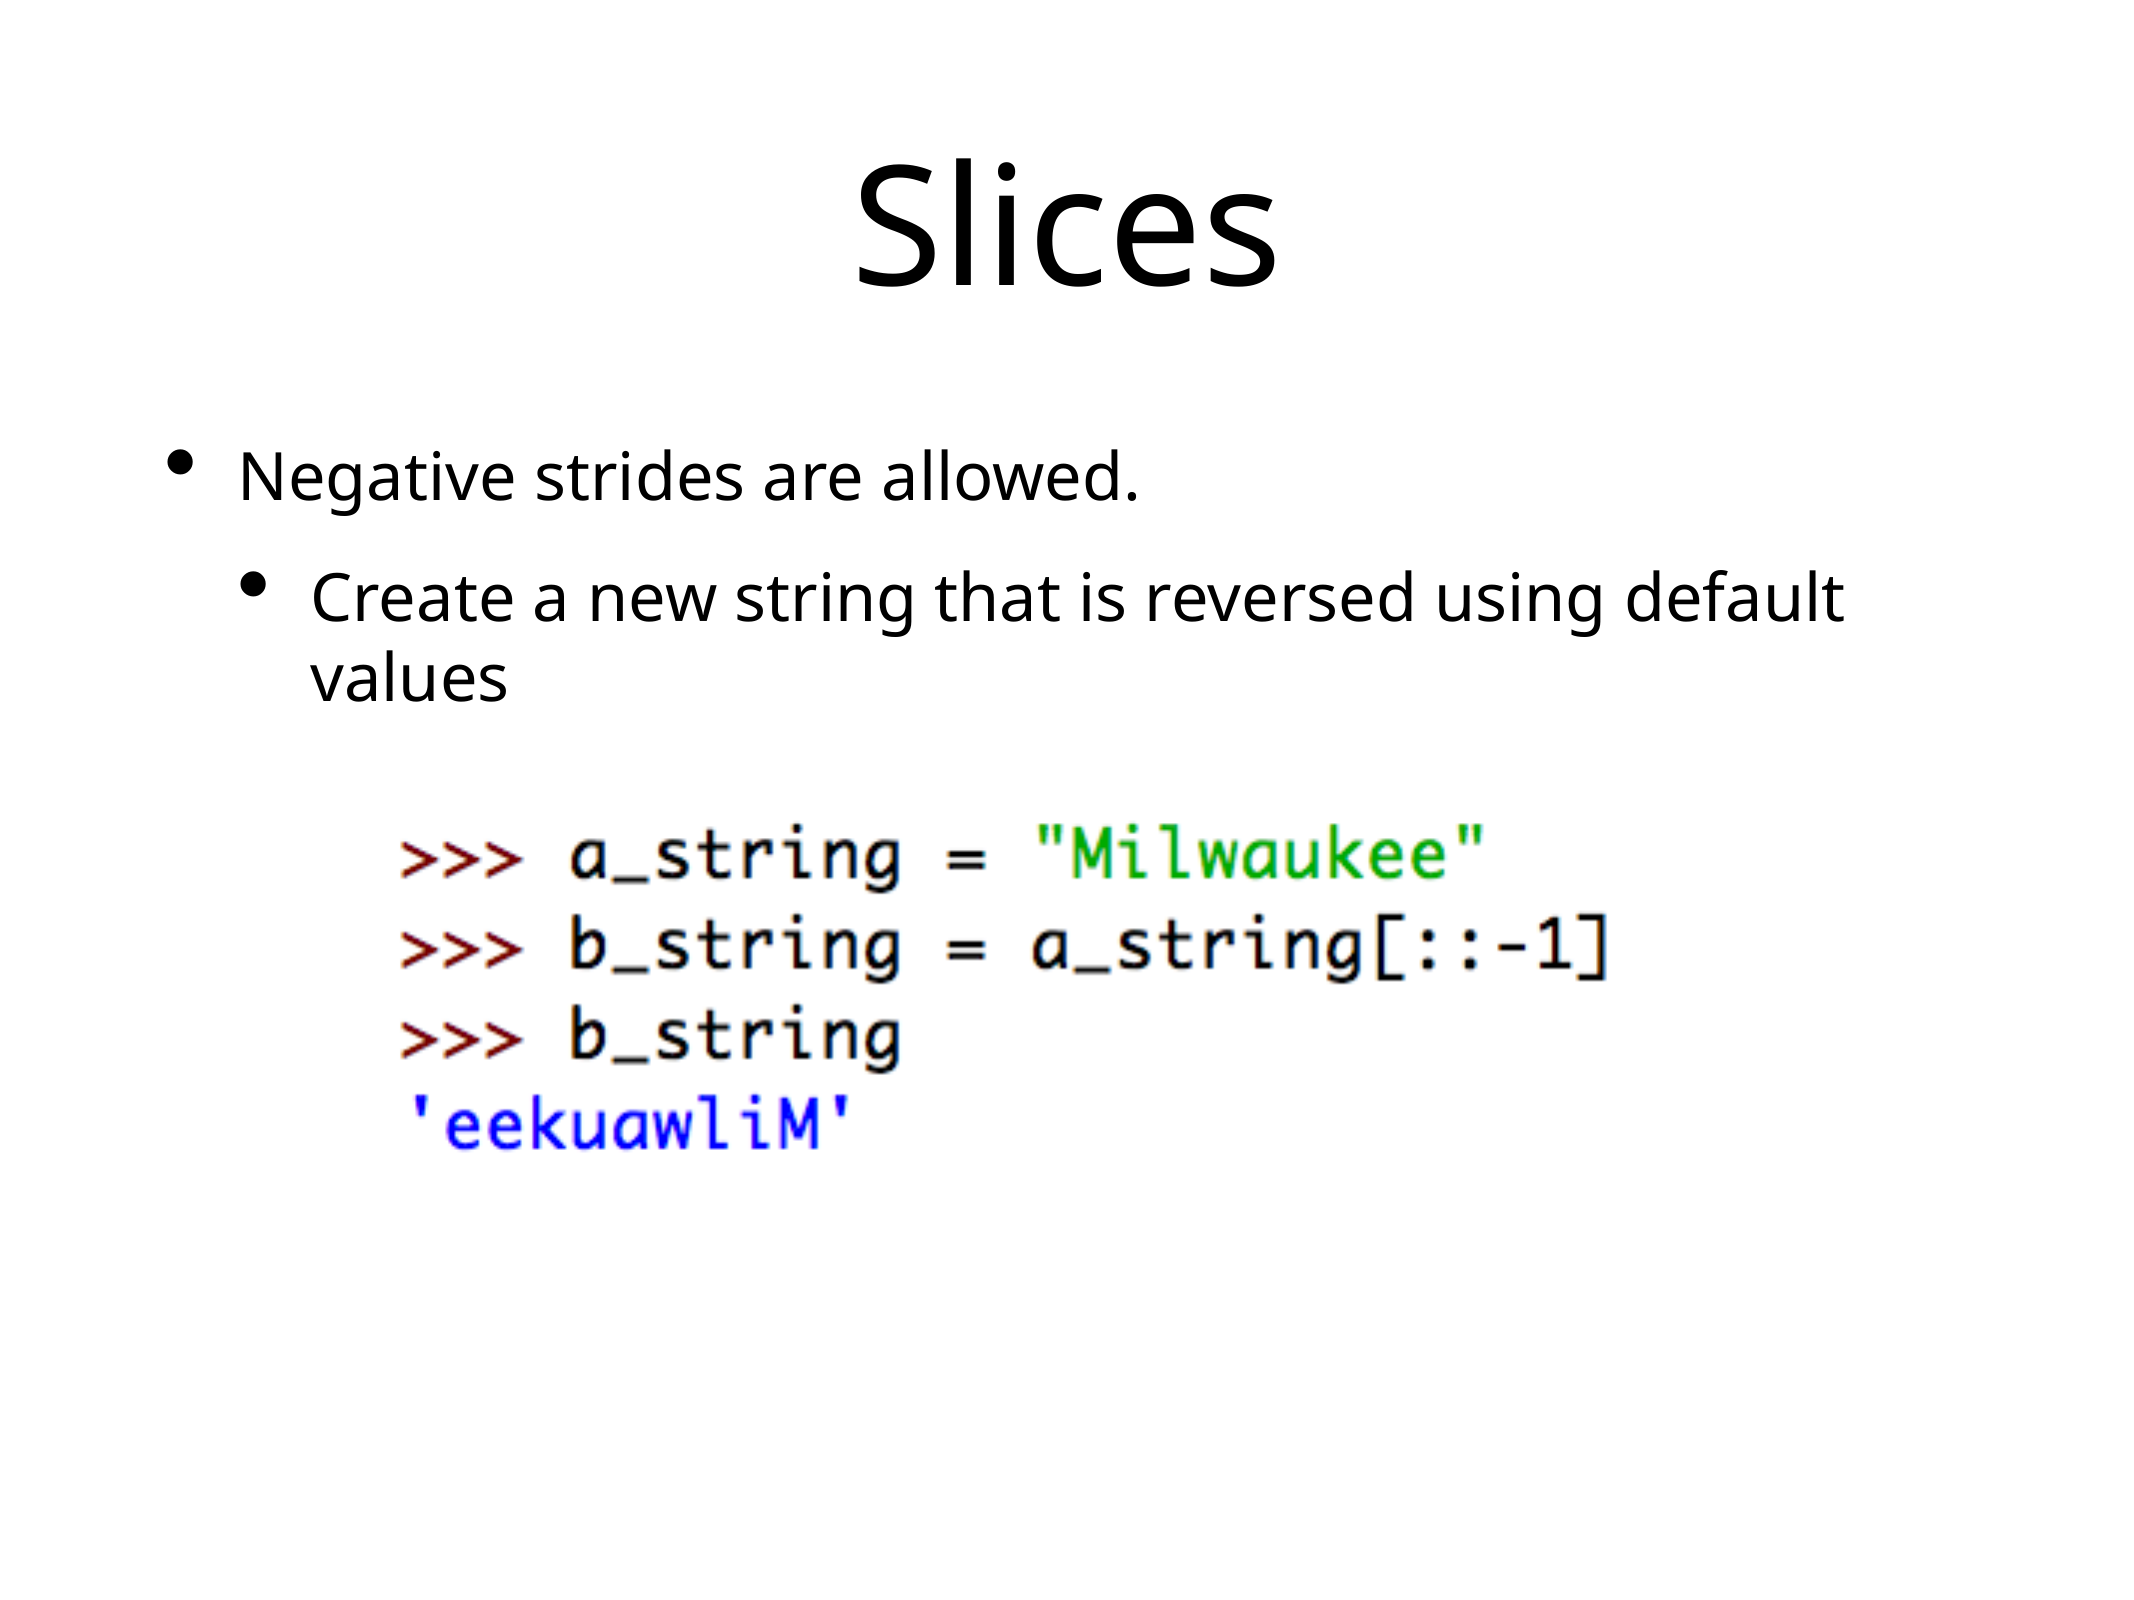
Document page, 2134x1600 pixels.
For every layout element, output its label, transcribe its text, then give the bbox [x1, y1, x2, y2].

picture [377, 795, 1649, 1198]
title Slices [155, 41, 1978, 397]
list Negative strides are allowed. Create a new string that is reversed using default values [155, 424, 1978, 1457]
